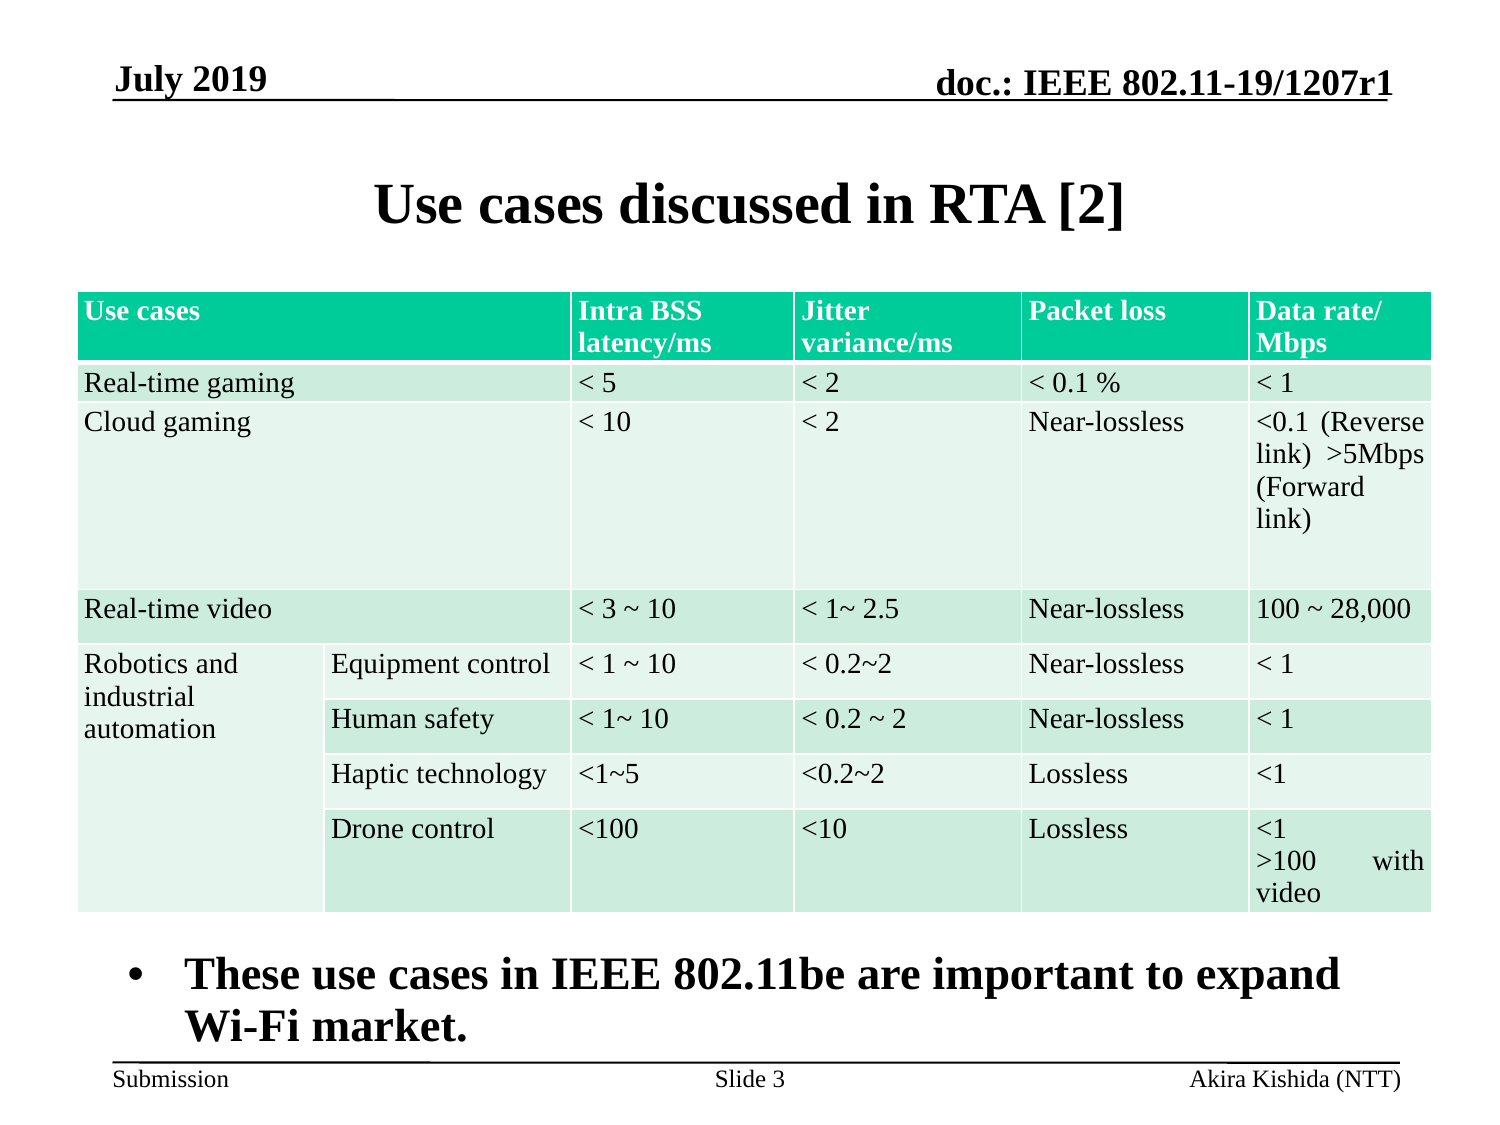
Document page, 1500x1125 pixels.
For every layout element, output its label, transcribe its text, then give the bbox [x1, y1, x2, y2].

table_cell <0.1 (Reverse link) >5Mbps (Forward link) [1250, 403, 1431, 589]
slide_number Slide 3 [684, 1061, 816, 1123]
table_cell Lossless [1022, 810, 1248, 912]
table_cell <10 [795, 810, 1021, 912]
table_cell Haptic technology [325, 755, 570, 808]
table_cell Drone control [325, 810, 570, 912]
table_cell < 0.1 % [1022, 365, 1248, 401]
table_cell < 1 [1250, 645, 1431, 698]
table_cell < 1 [1250, 700, 1431, 753]
table_cell < 10 [572, 403, 793, 589]
table_cell < 2 [795, 403, 1021, 589]
table_header Use cases [78, 292, 570, 360]
table_cell Lossless [1022, 755, 1248, 808]
table_cell < 0.2~2 [795, 645, 1021, 698]
table_cell Human safety [325, 700, 570, 753]
table_header Intra BSS latency/ms [572, 292, 793, 360]
table_cell < 0.2 ~ 2 [795, 700, 1021, 753]
table_header Packet loss [1022, 292, 1248, 360]
table_cell <100 [572, 810, 793, 912]
table_cell < 5 [572, 365, 793, 401]
table_cell < 1 [1250, 365, 1431, 401]
table_cell <0.2~2 [795, 755, 1021, 808]
table_cell 100 ~ 28,000 [1250, 590, 1431, 643]
table_cell Robotics and industrial automation [78, 645, 323, 912]
table_cell < 2 [795, 365, 1021, 401]
table_cell Equipment control [325, 645, 570, 698]
table_cell <1 [1250, 755, 1431, 808]
table_cell <1~5 [572, 755, 793, 808]
title Use cases discussed in RTA [2] [112, 112, 1388, 288]
table_cell < 3 ~ 10 [572, 590, 793, 643]
table_cell <1 >100 with video [1250, 810, 1431, 912]
table_cell Near-lossless [1022, 700, 1248, 753]
table_cell < 1 ~ 10 [572, 645, 793, 698]
table_header Jitter variance/ms [795, 292, 1021, 360]
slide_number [114, 54, 423, 100]
table_cell < 1~ 2.5 [795, 590, 1021, 643]
table_cell < 1~ 10 [572, 700, 793, 753]
footer Akira Kishida (NTT) [878, 1061, 1402, 1093]
table_cell Near-lossless [1022, 590, 1248, 643]
table_header Data rate/ Mbps [1250, 292, 1431, 360]
table_cell Real-time video [78, 590, 570, 643]
table_cell Near-lossless [1022, 403, 1248, 589]
list These use cases in IEEE 802.11be are important to expand Wi-Fi market. [112, 940, 1412, 1059]
table_cell Near-lossless [1022, 645, 1248, 698]
table_cell Cloud gaming [78, 403, 570, 589]
table_cell Real-time gaming [78, 365, 570, 401]
